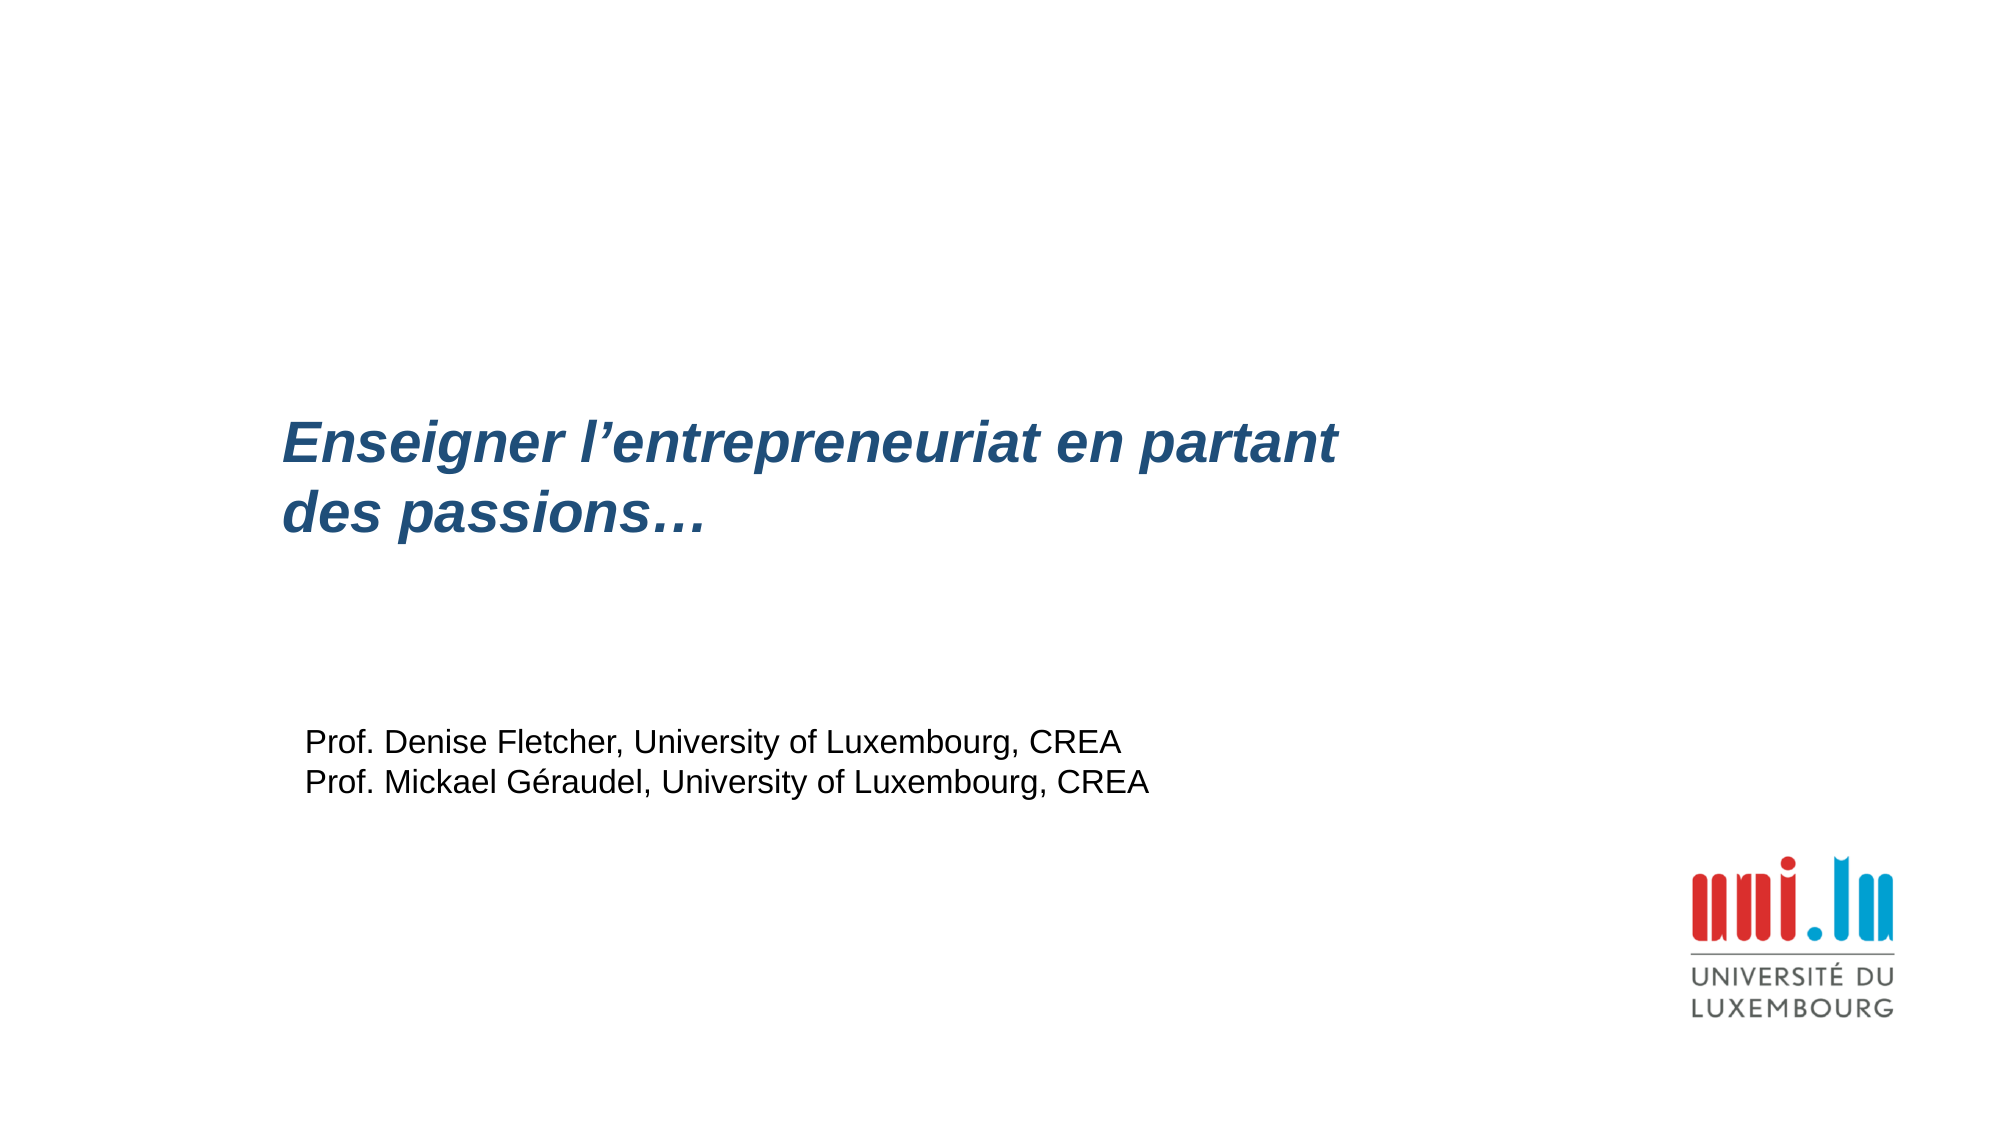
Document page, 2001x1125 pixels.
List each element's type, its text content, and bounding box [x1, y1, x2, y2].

text_box Enseigner l’entrepreneuriat en partant des passions… [267, 397, 1674, 552]
picture [1654, 809, 1931, 1067]
text_box Prof. Denise Fletcher, University of Luxembourg, CREA Prof. Mickael Géraudel, University of Luxembourg, CREA [290, 713, 1365, 808]
